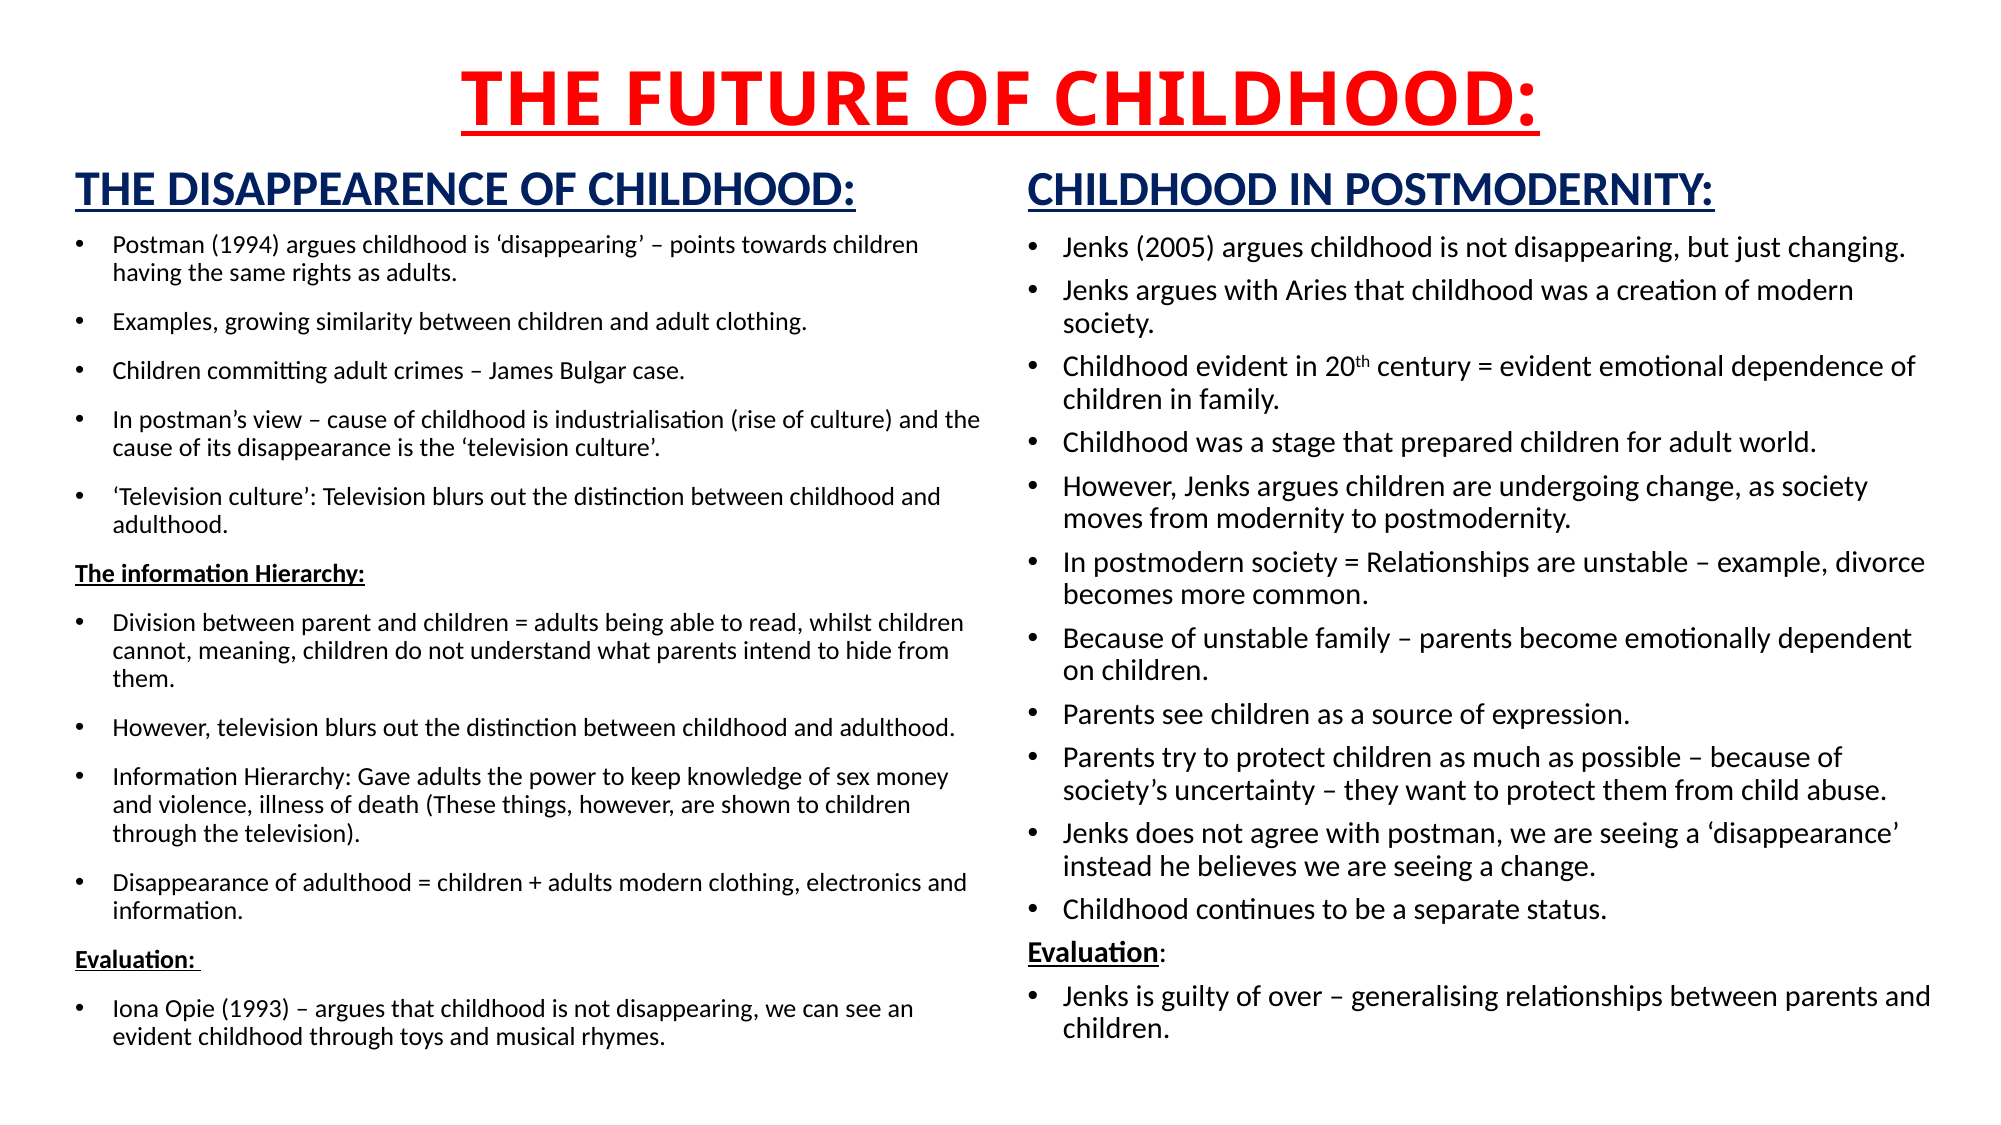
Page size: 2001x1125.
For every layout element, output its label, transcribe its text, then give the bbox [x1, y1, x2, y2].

list Jenks (2005) argues childhood is not disappearing, but just changing. Jenks argues with Aries that childhood was a creation of modern society. Childhood evident in 20th century = evident emotional dependence of children in family. Childhood was a stage that prepared children for adult world. However, Jenks argues children are undergoing change, as society moves from modernity to postmodernity. In postmodern society = Relationships are unstable – example, divorce becomes more common. Because of unstable family – parents become emotionally dependent on children. Parents see children as a source of expression. Parents try to protect children as much as possible – because of society’s uncertainty – they want to protect them from child abuse. Jenks does not agree with postman, we are seeing a ‘disappearance’ instead he believes we are seeing a change. Childhood continues to be a separate status. Evaluation: Jenks is guilty of over – generalising relationships between parents and children. [1012, 223, 1950, 1078]
list Postman (1994) argues childhood is ‘disappearing’ – points towards children having the same rights as adults. Examples, growing similarity between children and adult clothing. Children committing adult crimes – James Bulgar case. In postman’s view – cause of childhood is industrialisation (rise of culture) and the cause of its disappearance is the ‘television culture’. ‘Television culture’: Television blurs out the distinction between childhood and adulthood. The information Hierarchy: Division between parent and children = adults being able to read, whilst children cannot, meaning, children do not understand what parents intend to hide from them. However, television blurs out the distinction between childhood and adulthood. Information Hierarchy: Gave adults the power to keep knowledge of sex money and violence, illness of death (These things, however, are shown to children through the television). Disappearance of adulthood = children + adults modern clothing, electronics and information. Evaluation: Iona Opie (1993) – argues that childhood is not disappearing, we can see an evident childhood through toys and musical rhymes. [60, 223, 1001, 1078]
title THE FUTURE OF CHILDHOOD: [137, 30, 1863, 172]
list CHILDHOOD IN POSTMODERNITY: [1012, 155, 1863, 223]
list THE DISAPPEARENCE OF CHILDHOOD: [60, 152, 907, 223]
